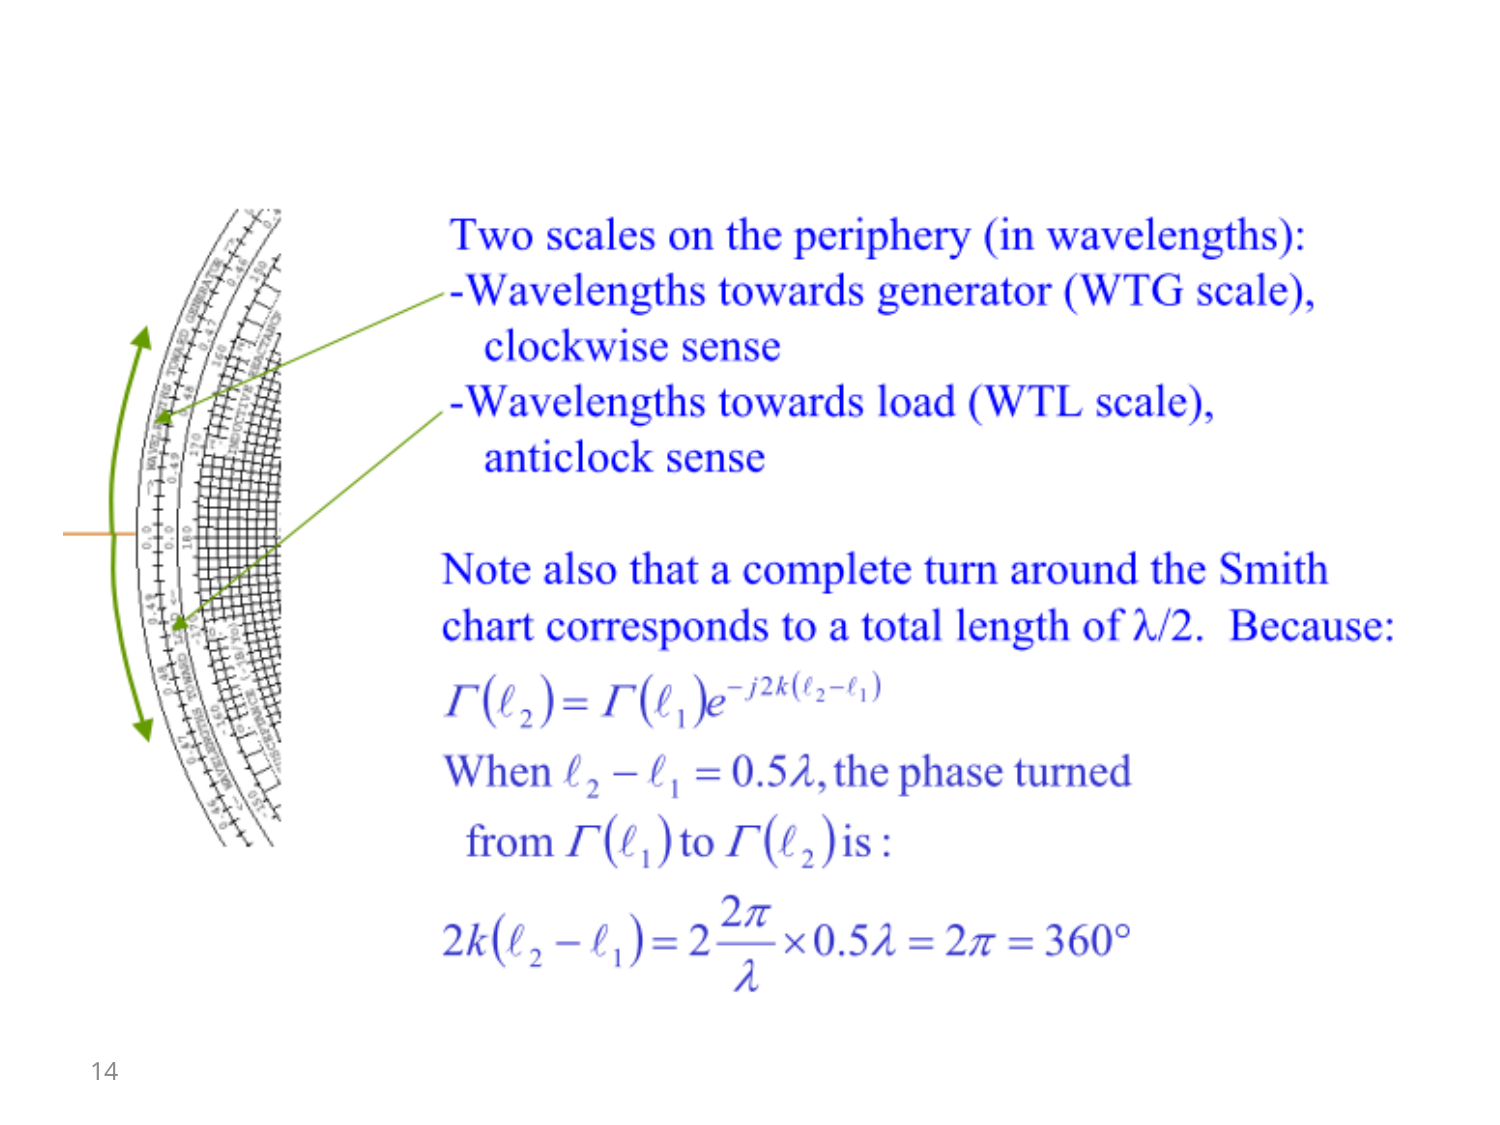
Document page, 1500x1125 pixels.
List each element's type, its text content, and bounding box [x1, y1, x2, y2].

slide_number 14 [75, 1042, 425, 1103]
picture [63, 140, 1418, 997]
